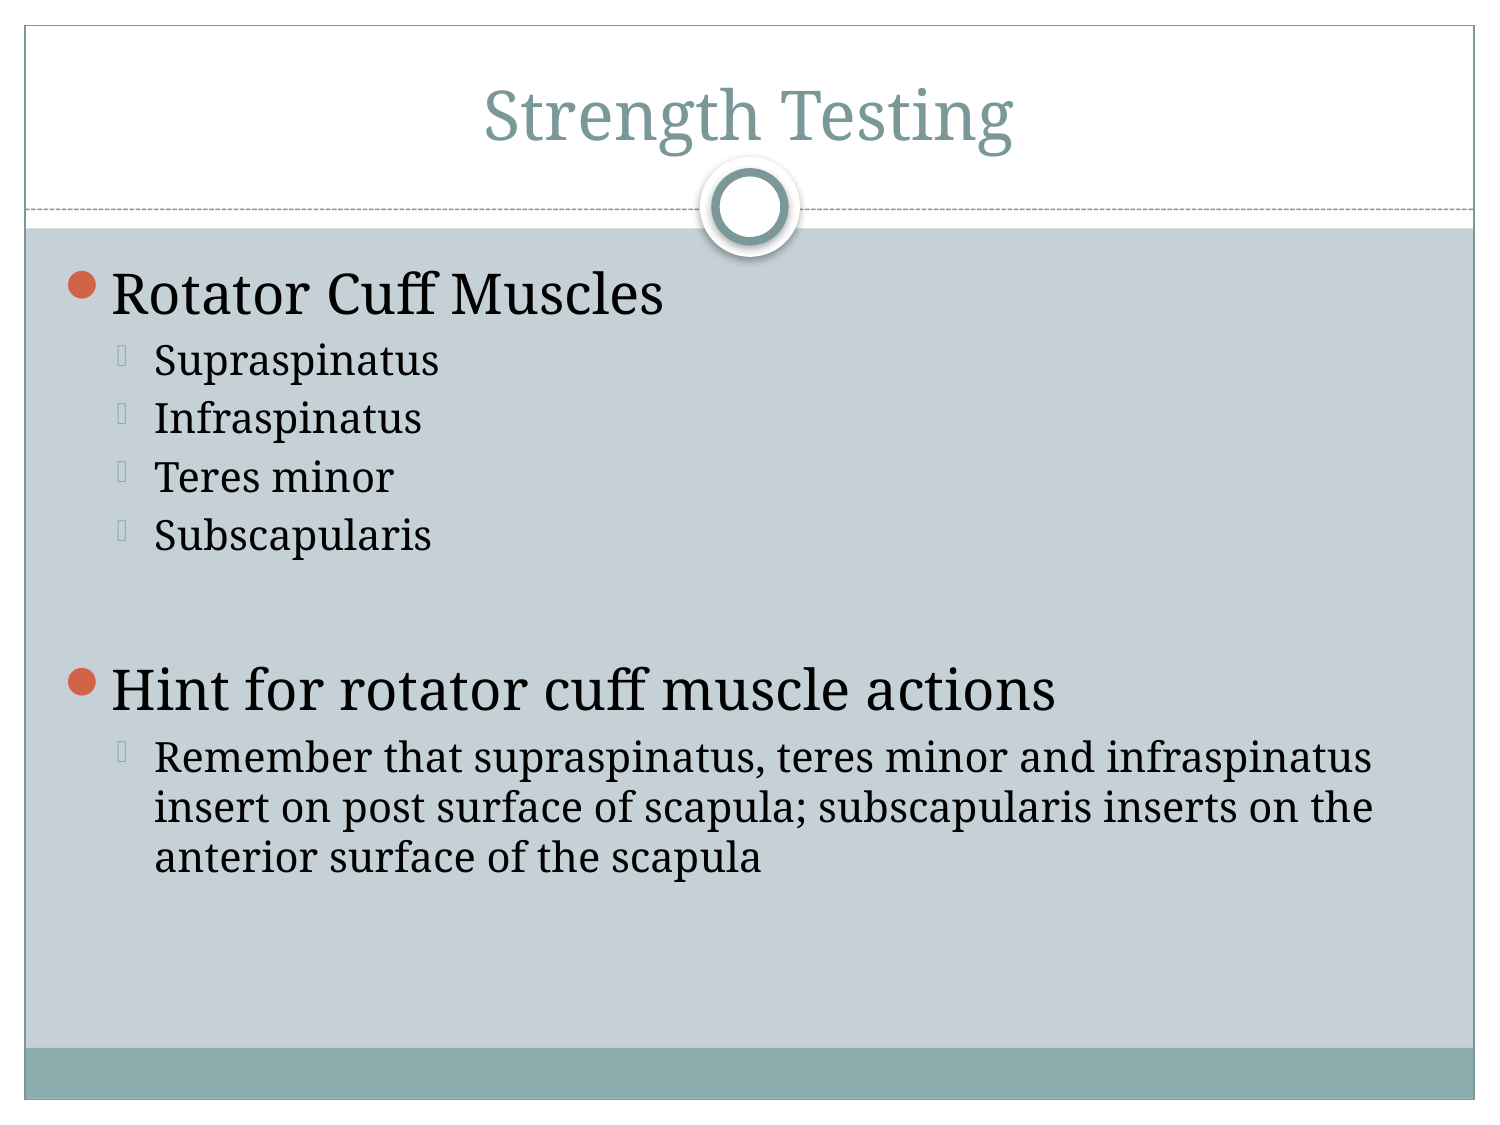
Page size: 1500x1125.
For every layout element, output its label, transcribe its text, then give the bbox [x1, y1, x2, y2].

title Strength Testing [49, 37, 1450, 162]
list Rotator Cuff Muscles Supraspinatus Infraspinatus Teres minor Subscapularis Hint for rotator cuff muscle actions Remember that supraspinatus, teres minor and infraspinatus insert on post surface of scapula; subscapularis inserts on the anterior surface of the scapula [49, 250, 1445, 1001]
